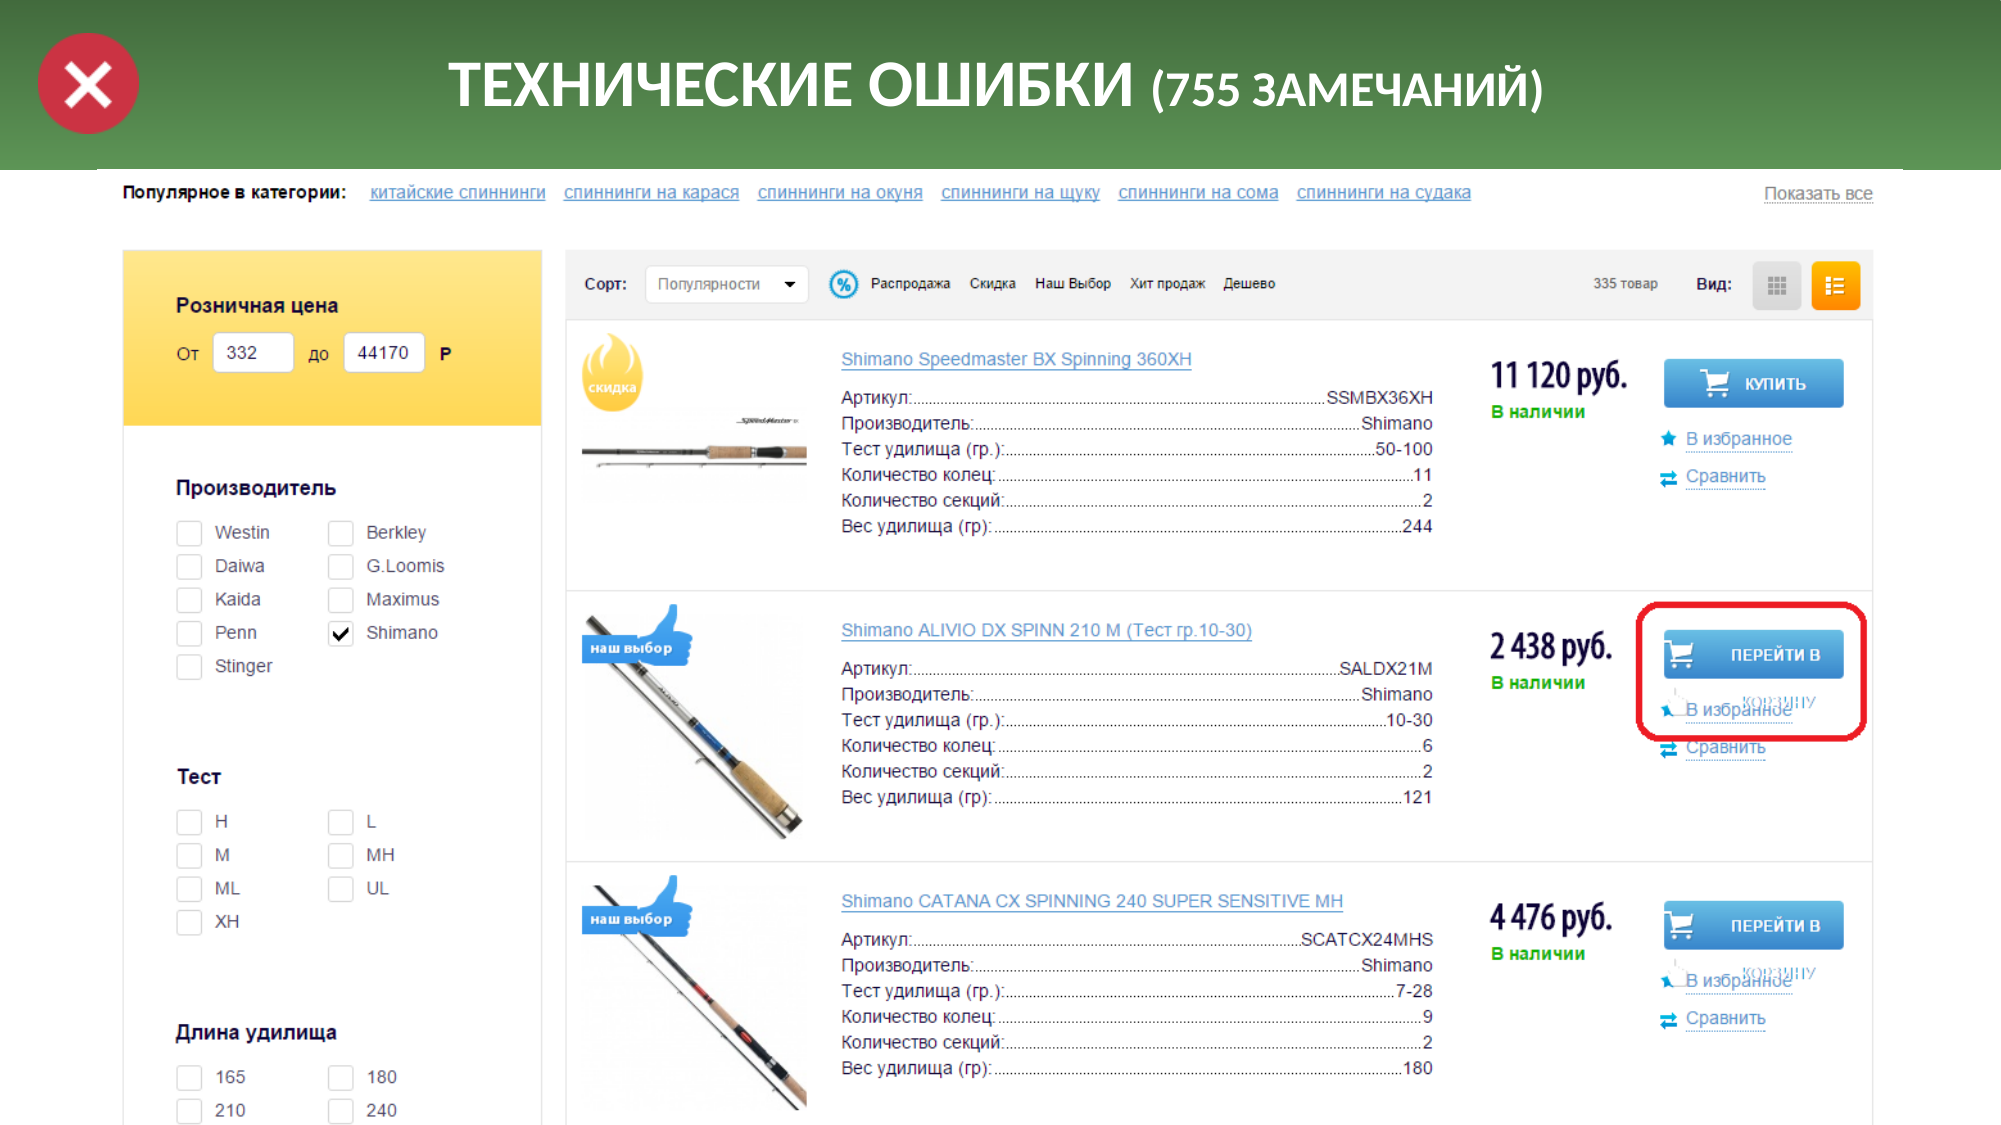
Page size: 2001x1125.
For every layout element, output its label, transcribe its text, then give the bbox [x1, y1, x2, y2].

subtitle ТЕХНИЧЕСКИЕ ОШИБКИ (755 ЗАМЕЧАНИЙ) [0, 32, 1994, 170]
text_box [0, 0, 2000, 170]
picture [38, 33, 139, 134]
picture [97, 169, 1903, 1125]
